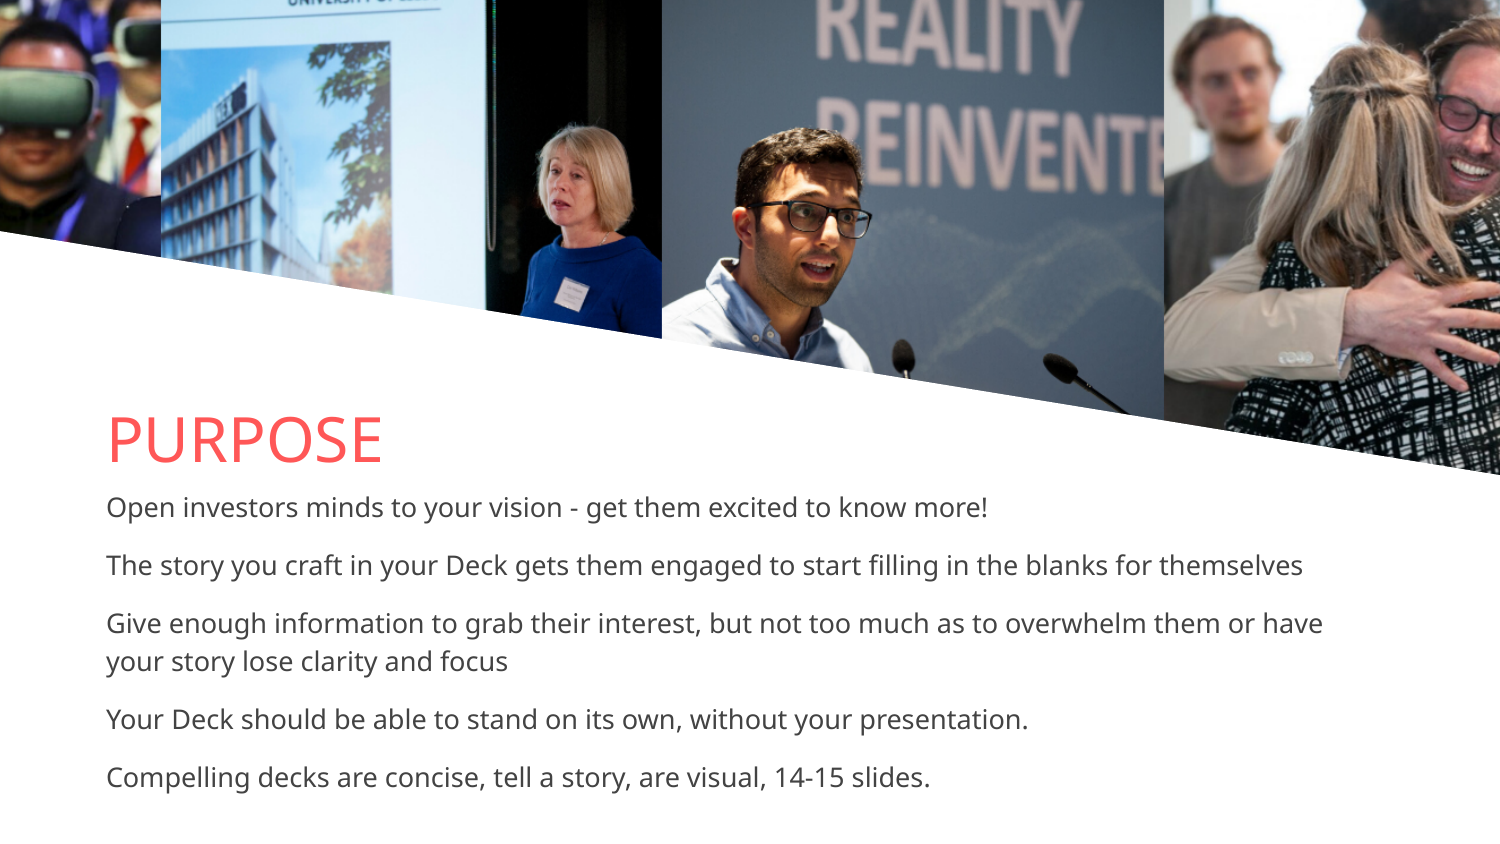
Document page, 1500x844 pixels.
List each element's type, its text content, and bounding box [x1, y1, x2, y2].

picture [0, 0, 1500, 479]
text_box Open investors minds to your vision - get them excited to know more! The story you craft in your Deck gets them engaged to start filling in the blanks for themselves Give enough information to grab their interest, but not too much as to overwhelm them or have your story lose clarity and focus Your Deck should be able to stand on its own, without your presentation. Compelling decks are concise, tell a story, are visual, 14-15 slides. [106, 490, 1324, 544]
text_box [0, 490, 1500, 844]
